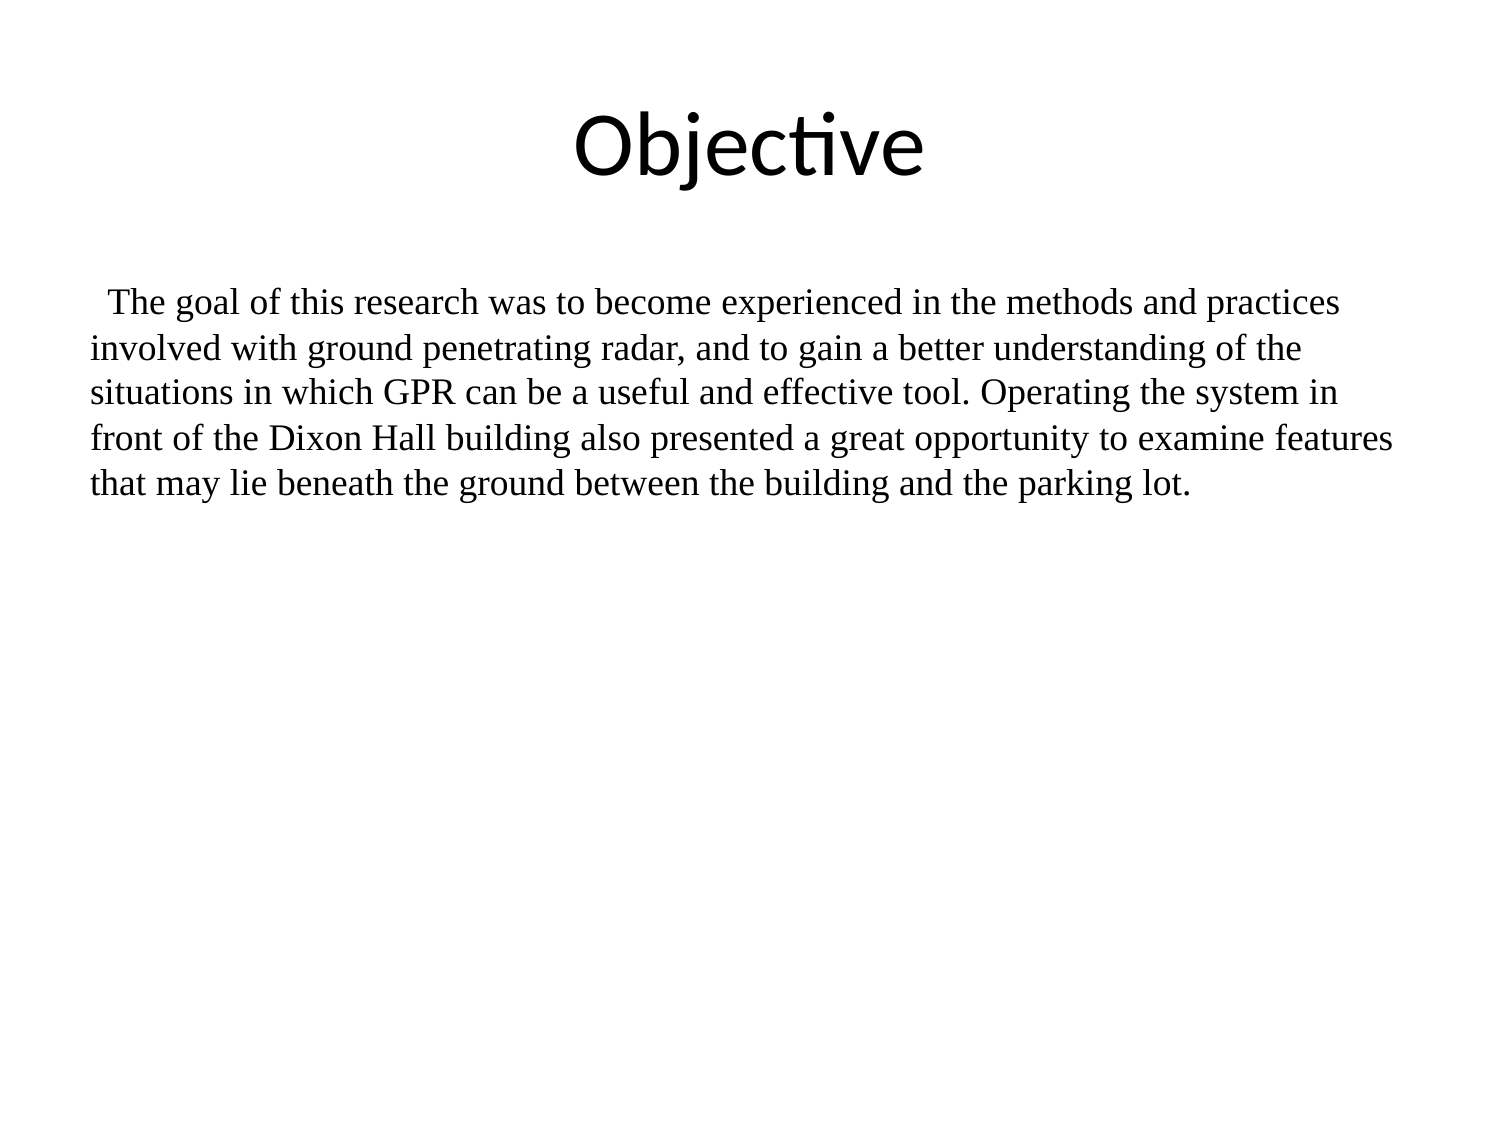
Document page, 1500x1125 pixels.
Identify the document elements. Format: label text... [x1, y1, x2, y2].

title Objective [75, 45, 1425, 233]
list The goal of this research was to become experienced in the methods and practices involved with ground penetrating radar, and to gain a better understanding of the situations in which GPR can be a useful and effective tool. Operating the system in front of the Dixon Hall building also presented a great opportunity to examine features that may lie beneath the ground between the building and the parking lot. [75, 262, 1425, 1005]
